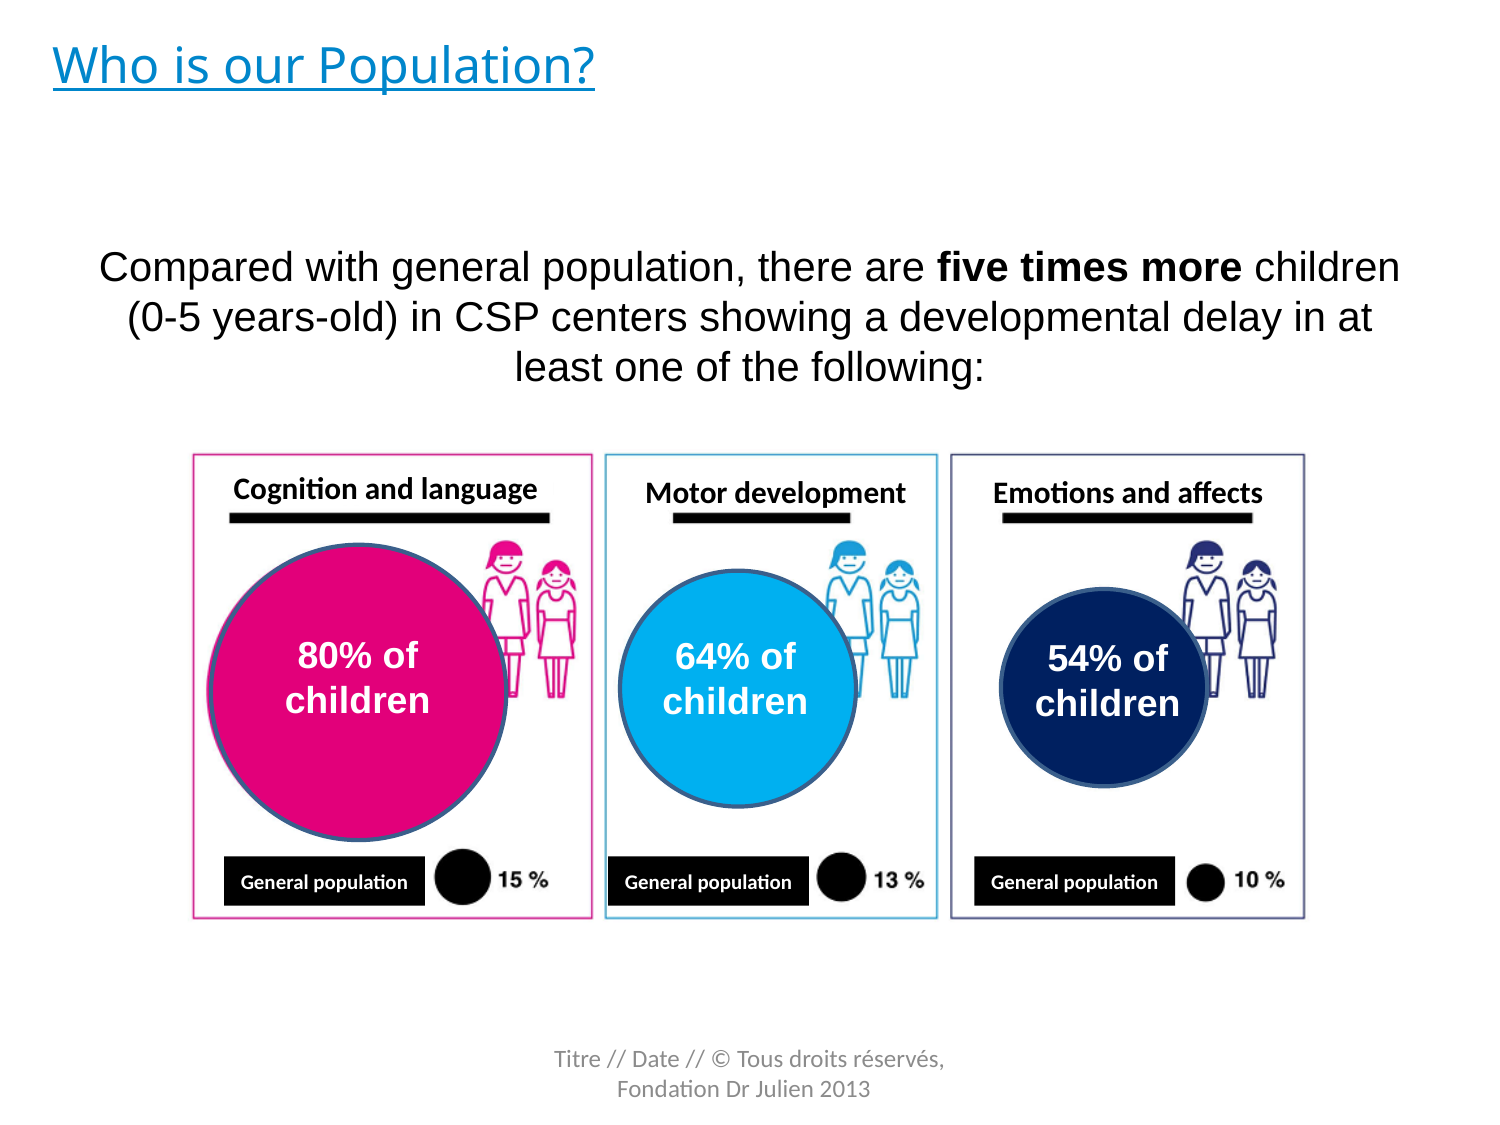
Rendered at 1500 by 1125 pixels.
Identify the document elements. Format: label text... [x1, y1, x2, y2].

picture [175, 449, 1325, 926]
footer Titre // Date // © Tous droits réservés, Fondation Dr Julien 2013 [512, 1042, 988, 1103]
list Compared with general population, there are five times more children (0-5 years-old) in CSP centers showing a developmental delay in at least one of the following: [75, 231, 1425, 1005]
title Who is our Population? [37, 0, 1463, 158]
